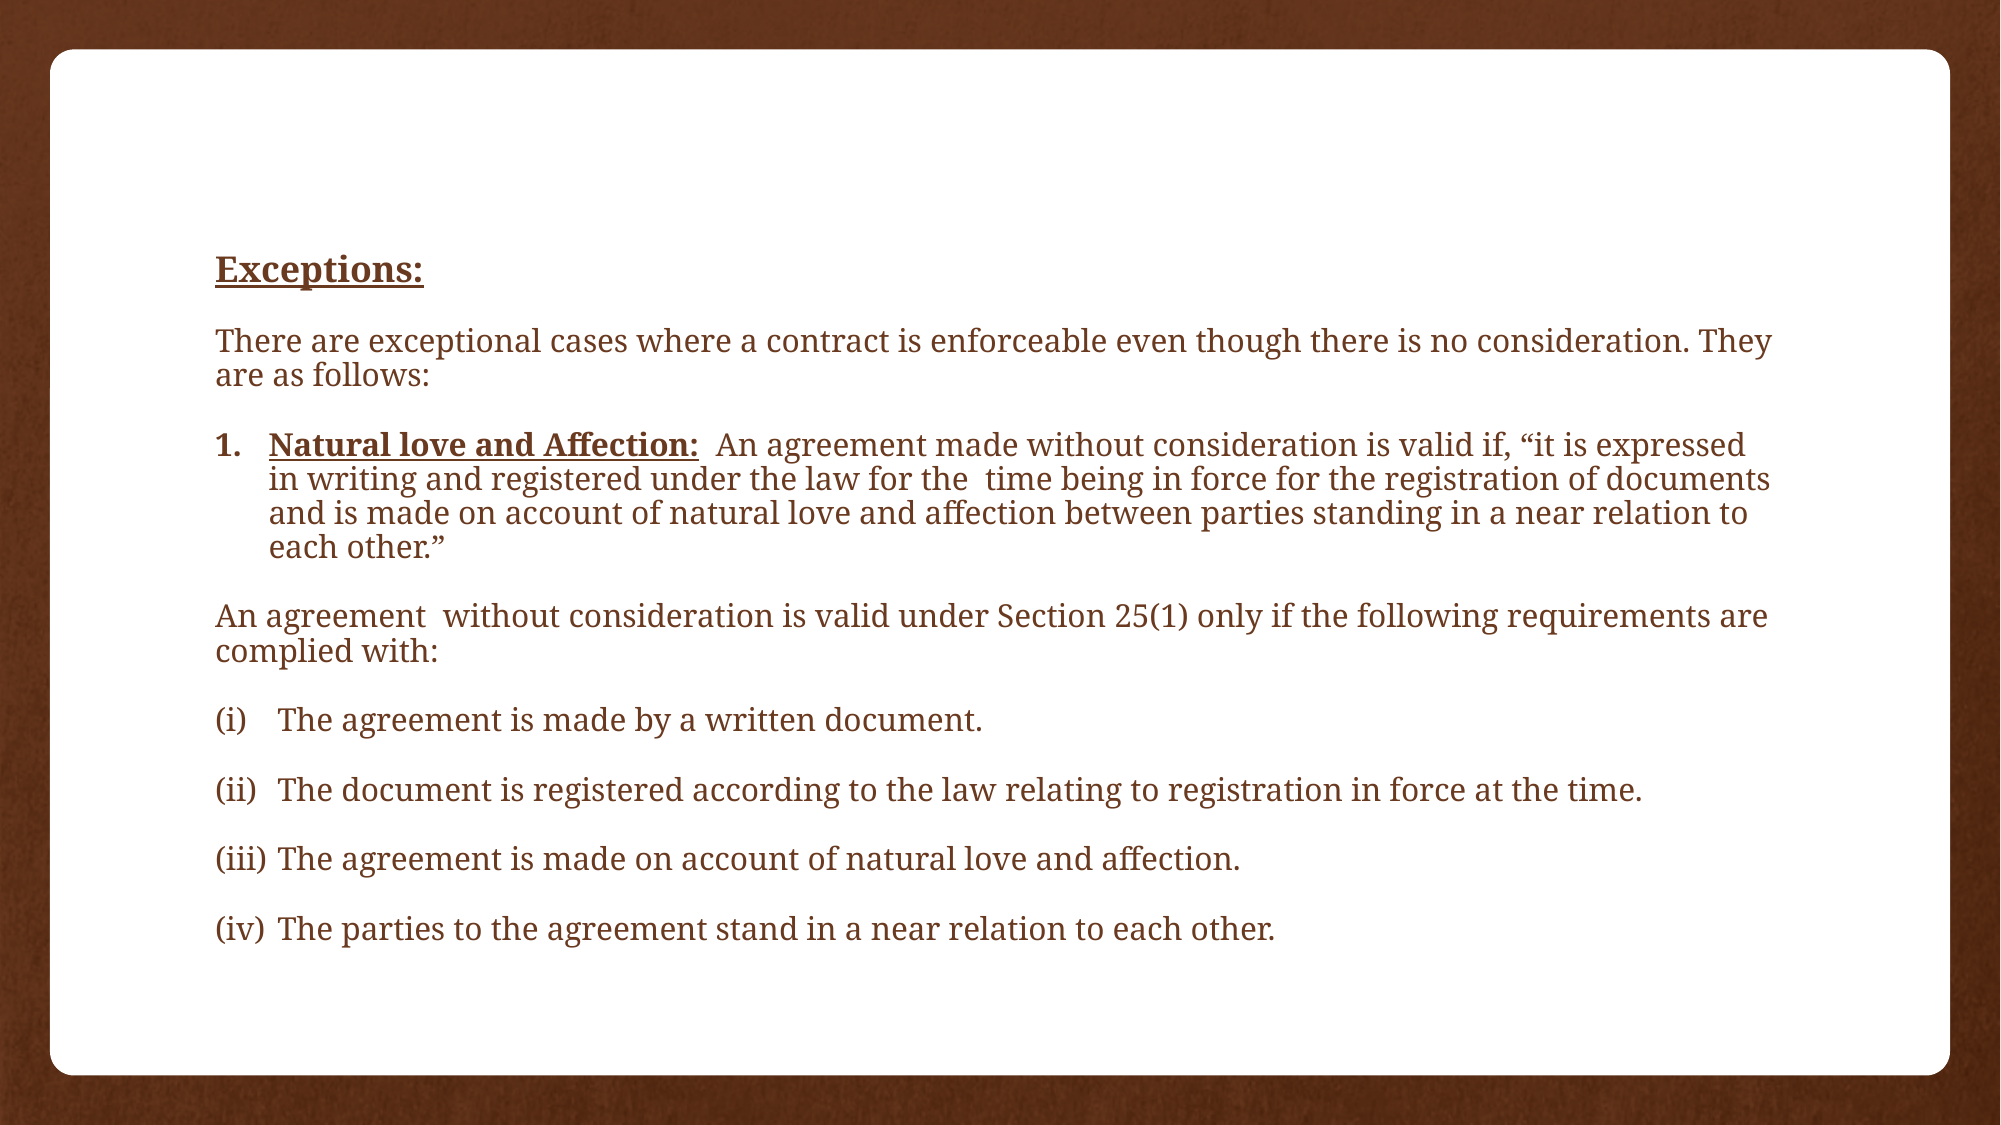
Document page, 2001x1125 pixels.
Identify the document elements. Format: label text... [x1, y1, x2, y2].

list Exceptions: There are exceptional cases where a contract is enforceable even though there is no consideration. They are as follows: Natural love and Affection: An agreement made without consideration is valid if, “it is expressed in writing and registered under the law for the time being in force for the registration of documents and is made on account of natural love and affection between parties standing in a near relation to each other.” An agreement without consideration is valid under Section 25(1) only if the following requirements are complied with: The agreement is made by a written document. The document is registered according to the law relating to registration in force at the time. The agreement is made on account of natural love and affection. The parties to the agreement stand in a near relation to each other. [200, 244, 1800, 959]
